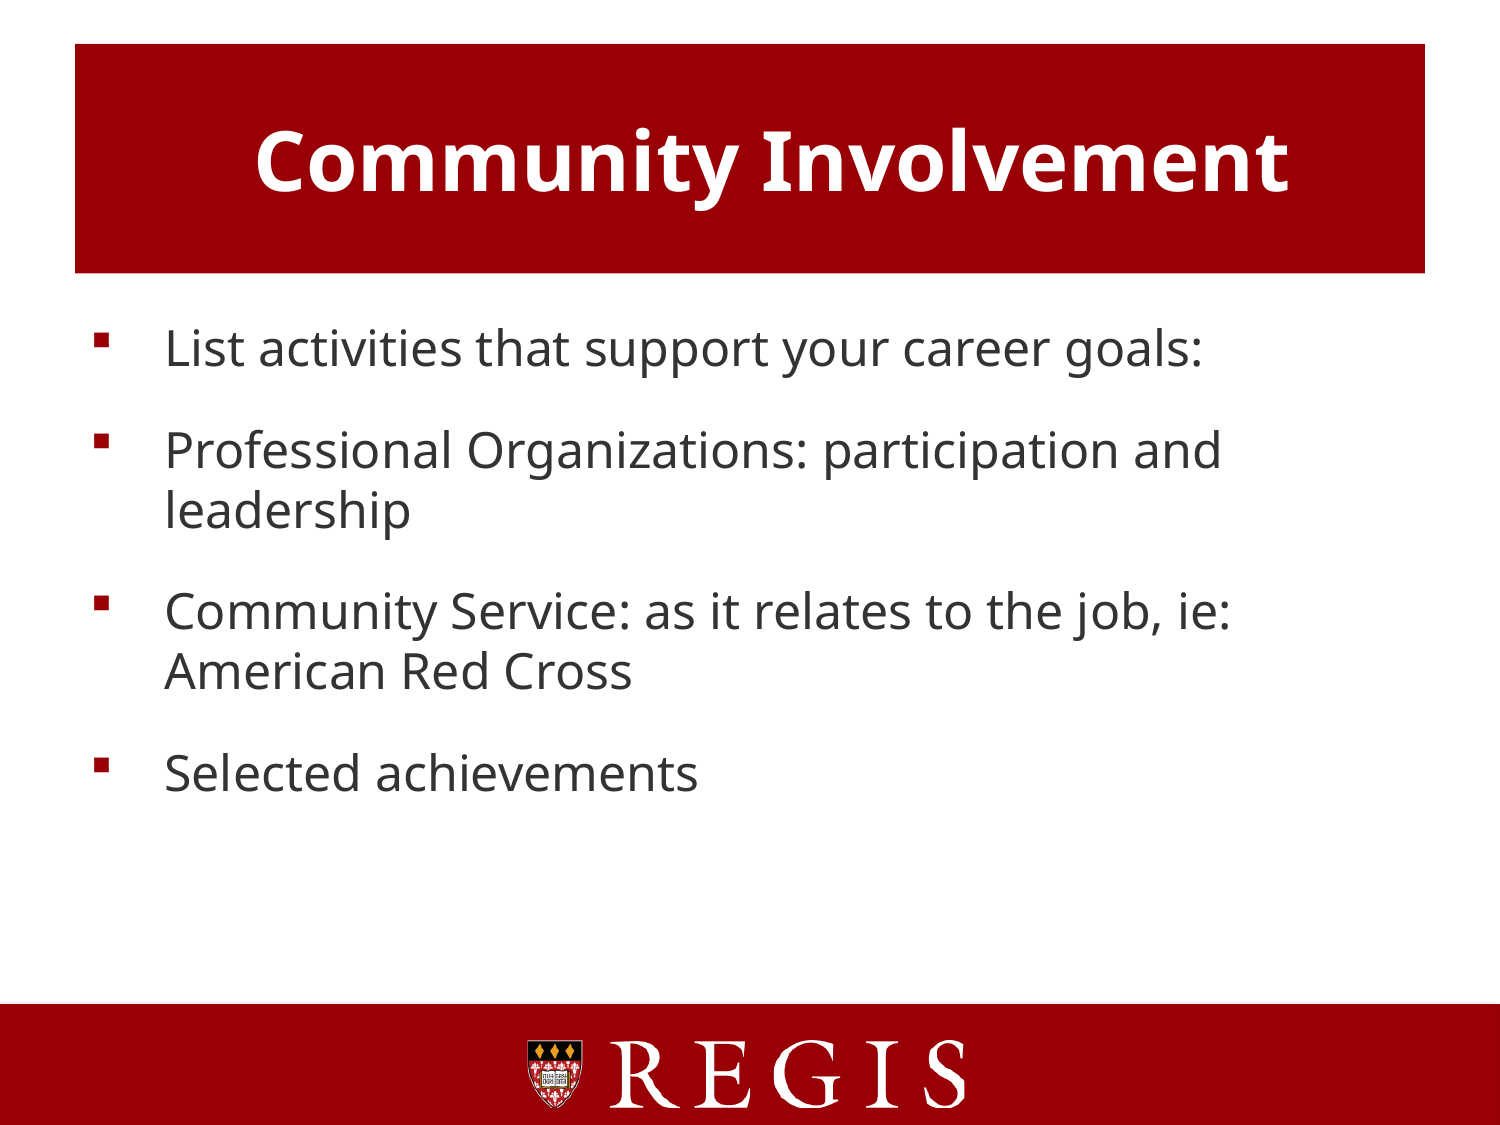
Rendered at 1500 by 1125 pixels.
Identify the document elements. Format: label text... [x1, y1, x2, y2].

list List activities that support your career goals: Professional Organizations: participation and leadership Community Service: as it relates to the job, ie: American Red Cross Selected achievements [75, 308, 1425, 1059]
title Community Involvement [75, 43, 1425, 274]
